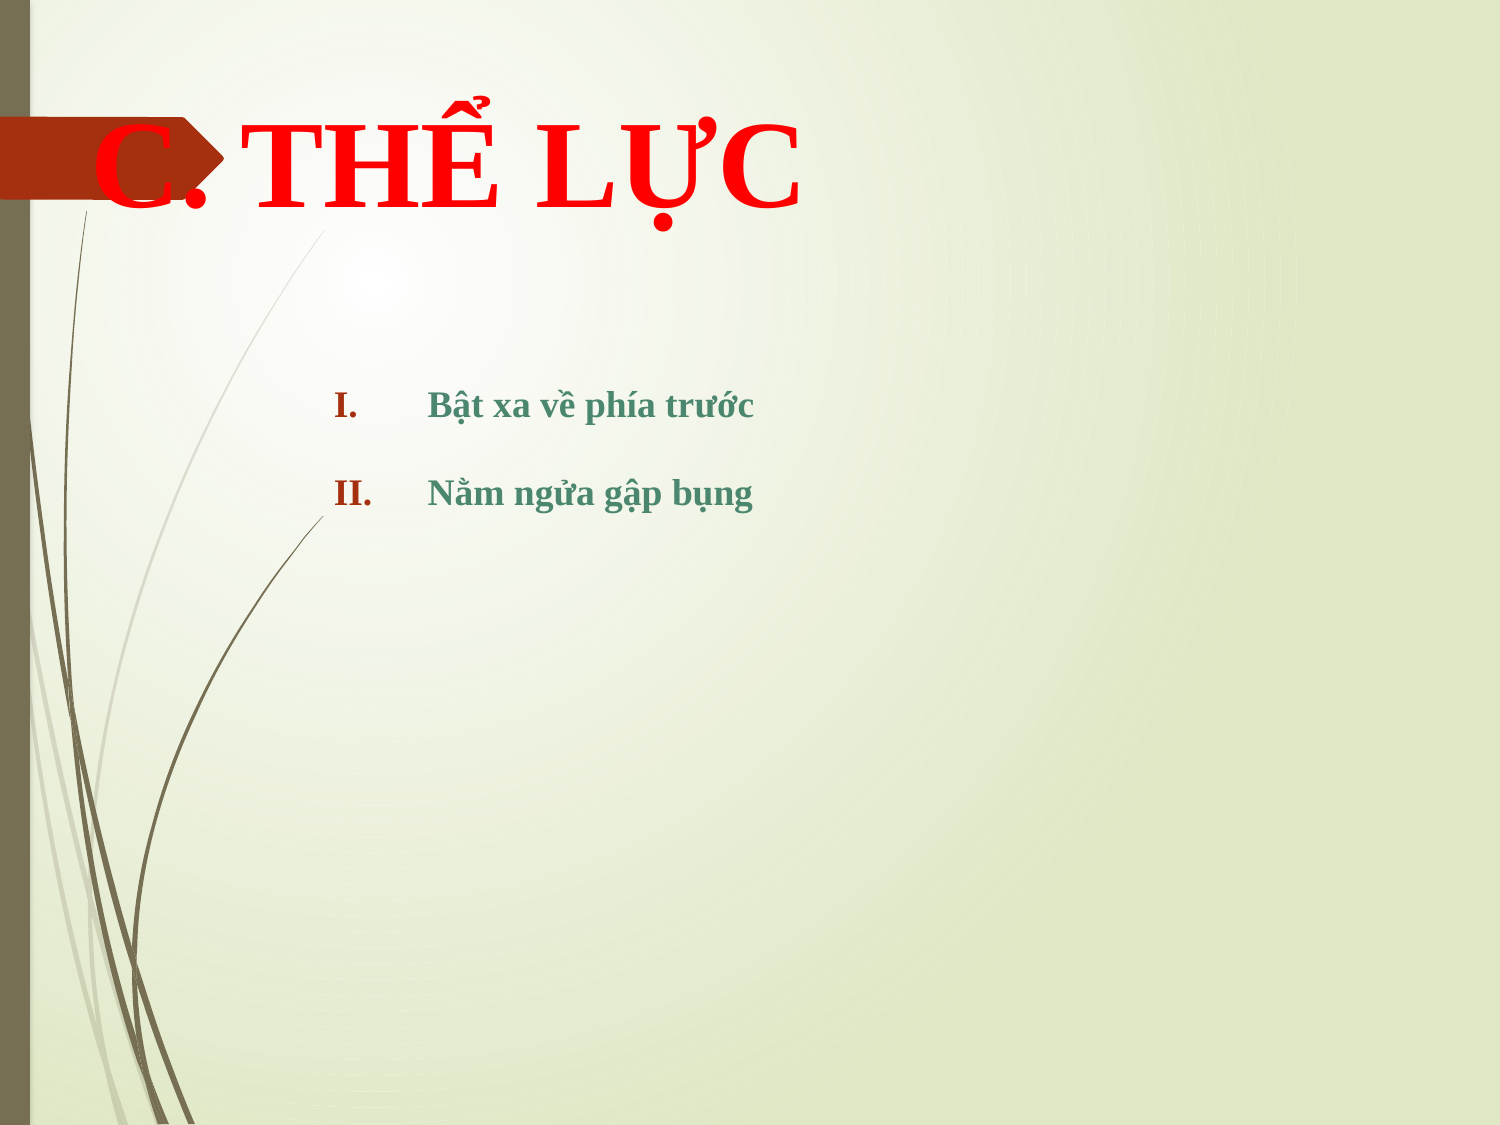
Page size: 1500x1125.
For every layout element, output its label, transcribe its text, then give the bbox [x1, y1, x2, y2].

title C. THỂ LỰC [75, 75, 1425, 263]
list Bật xa về phía trước Nằm ngửa gập bụng [318, 350, 1400, 970]
